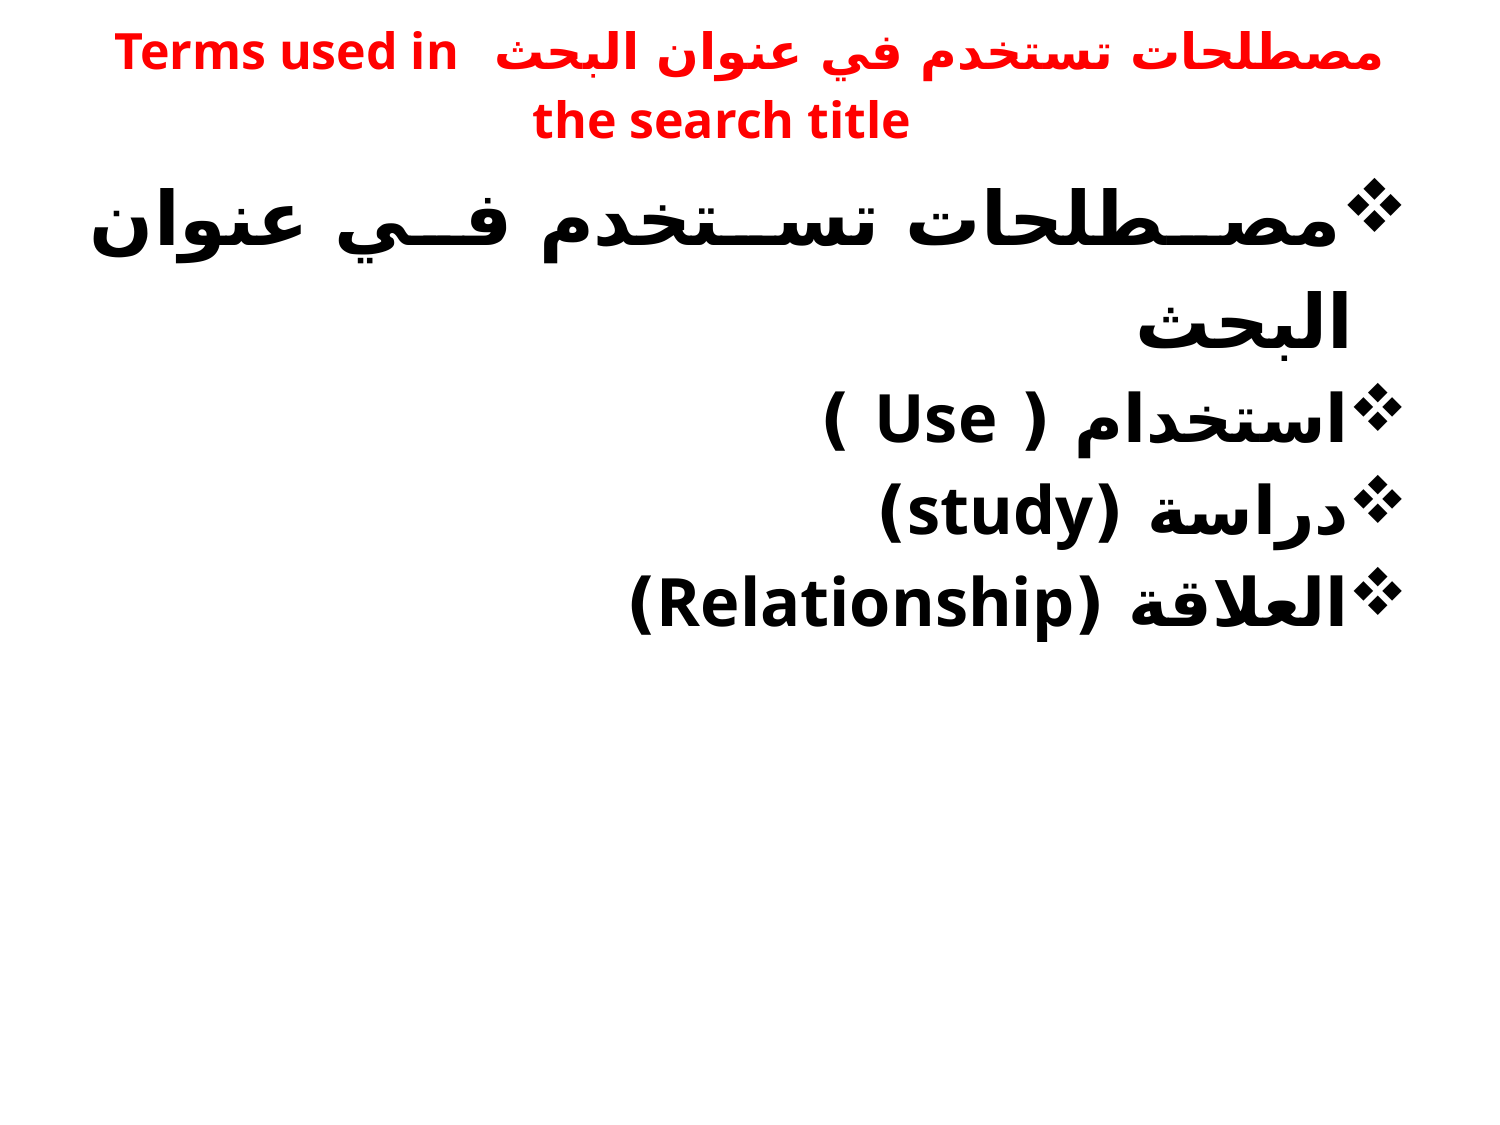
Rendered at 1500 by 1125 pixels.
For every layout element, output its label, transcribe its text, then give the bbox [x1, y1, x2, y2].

list مصطلحات تستخدم في عنوان البحث استخدام ( Use ) دراسة (study) العلاقة (Relationship) [75, 149, 1425, 1083]
title مصطلحات تستخدم في عنوان البحث Terms used in the search title [75, 45, 1425, 114]
